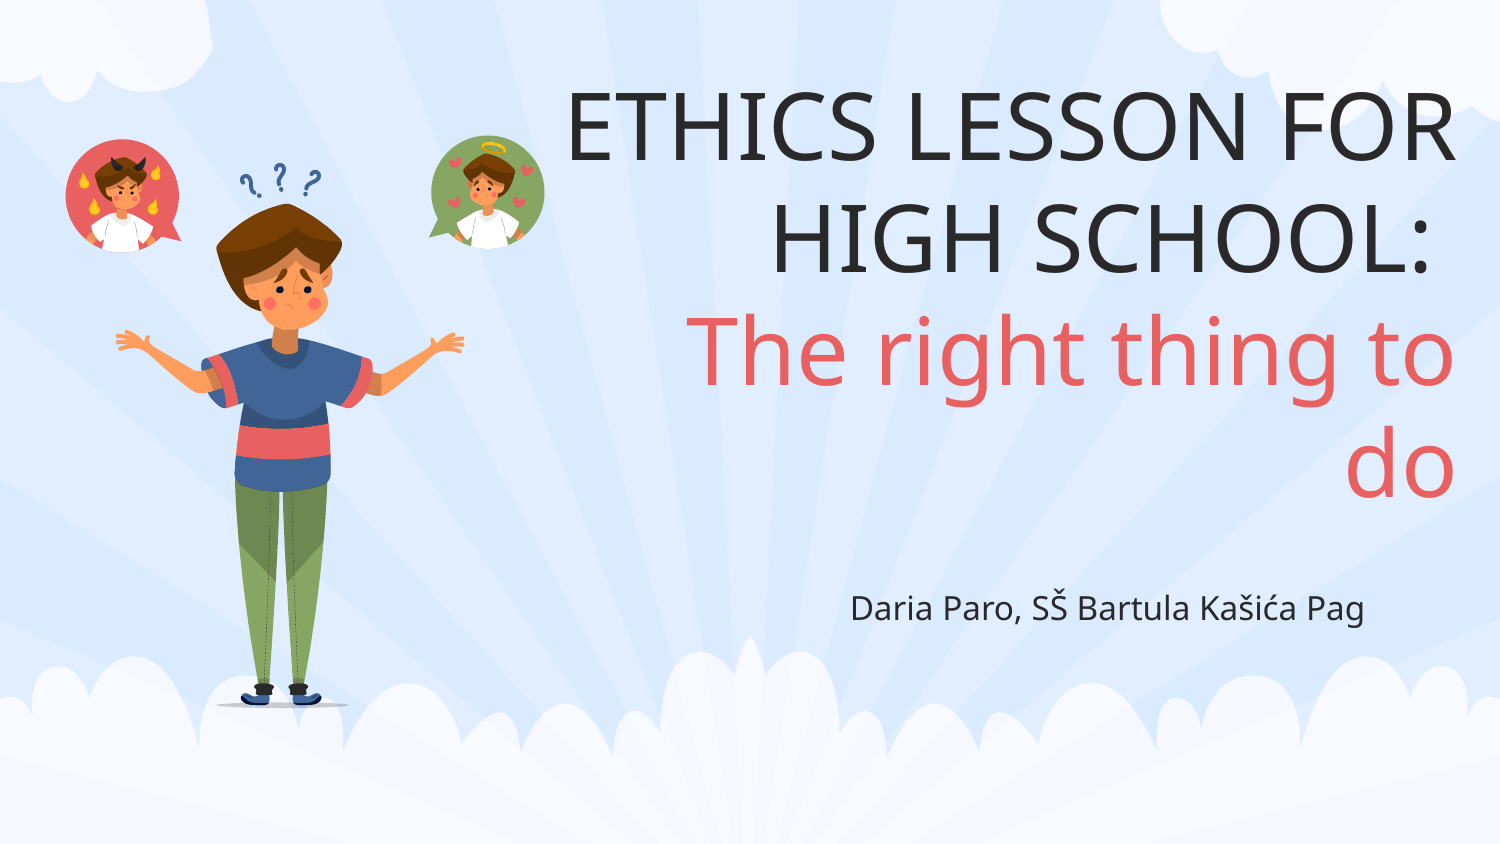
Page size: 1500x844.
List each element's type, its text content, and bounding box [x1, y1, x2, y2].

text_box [428, 135, 545, 250]
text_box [65, 139, 182, 253]
subtitle Daria Paro, SŠ Bartula Kašića Pag [555, 571, 1382, 632]
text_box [239, 162, 322, 199]
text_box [115, 203, 465, 709]
title ETHICS LESSON FOR HIGH SCHOOL: The right thing to do [539, 51, 1473, 614]
